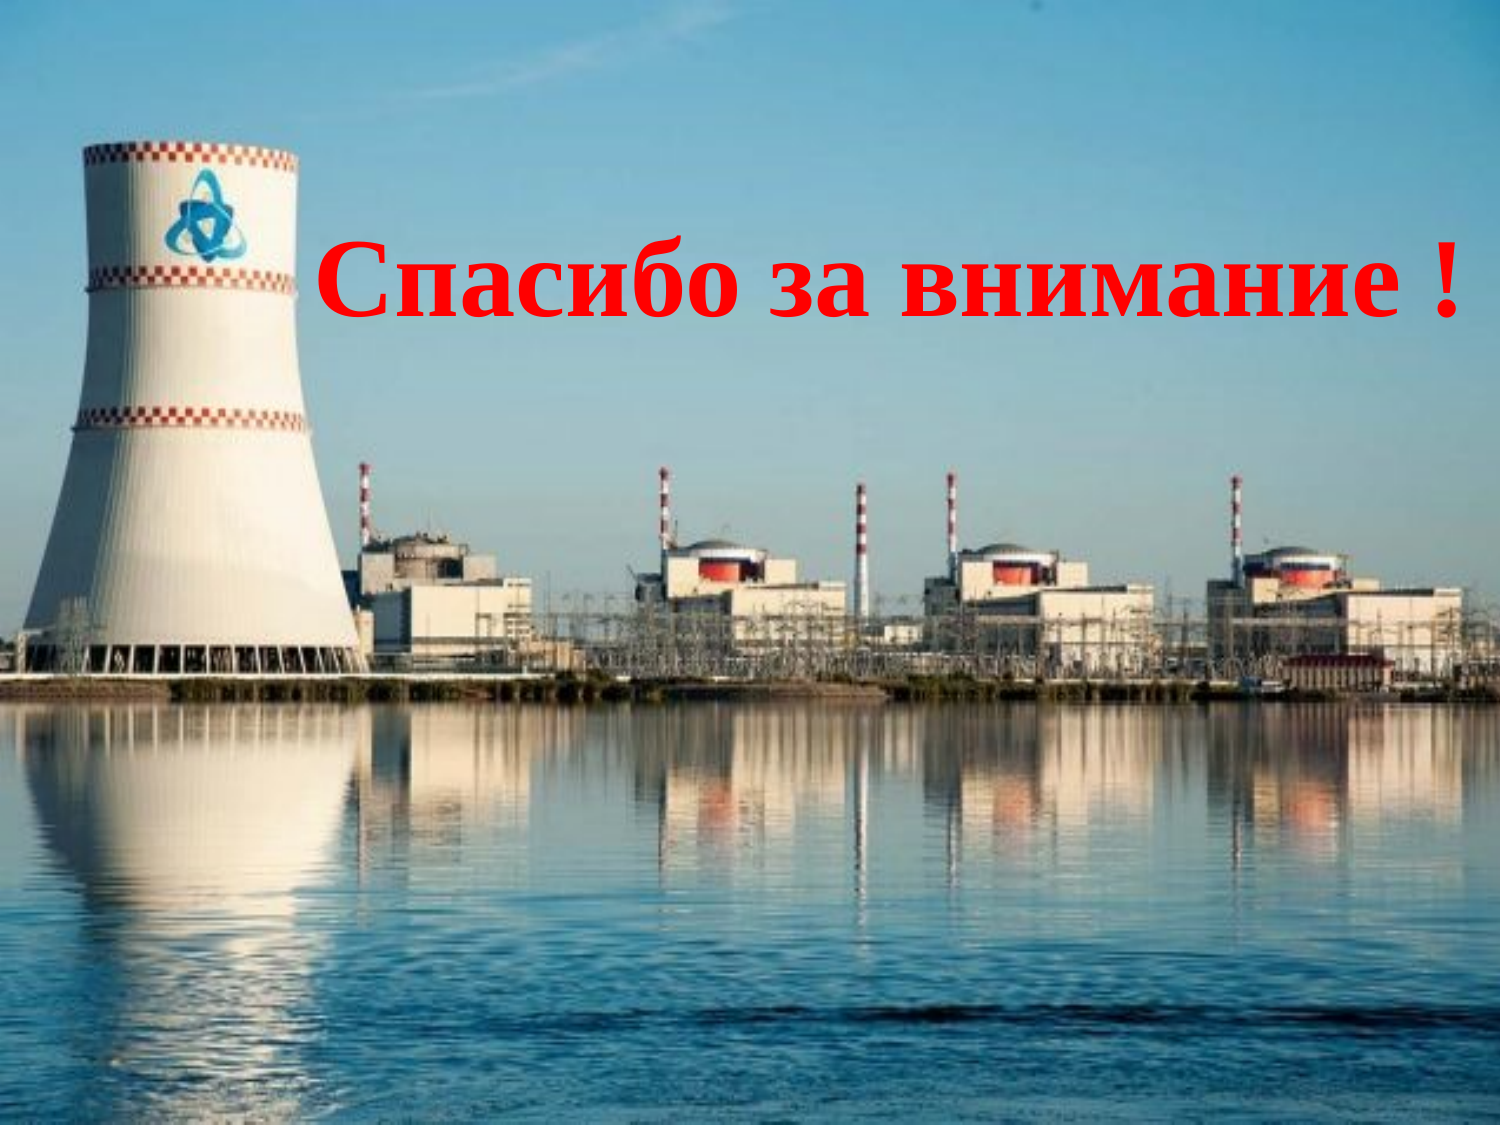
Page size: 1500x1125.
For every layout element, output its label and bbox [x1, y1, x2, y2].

list [0, 0, 1500, 1125]
